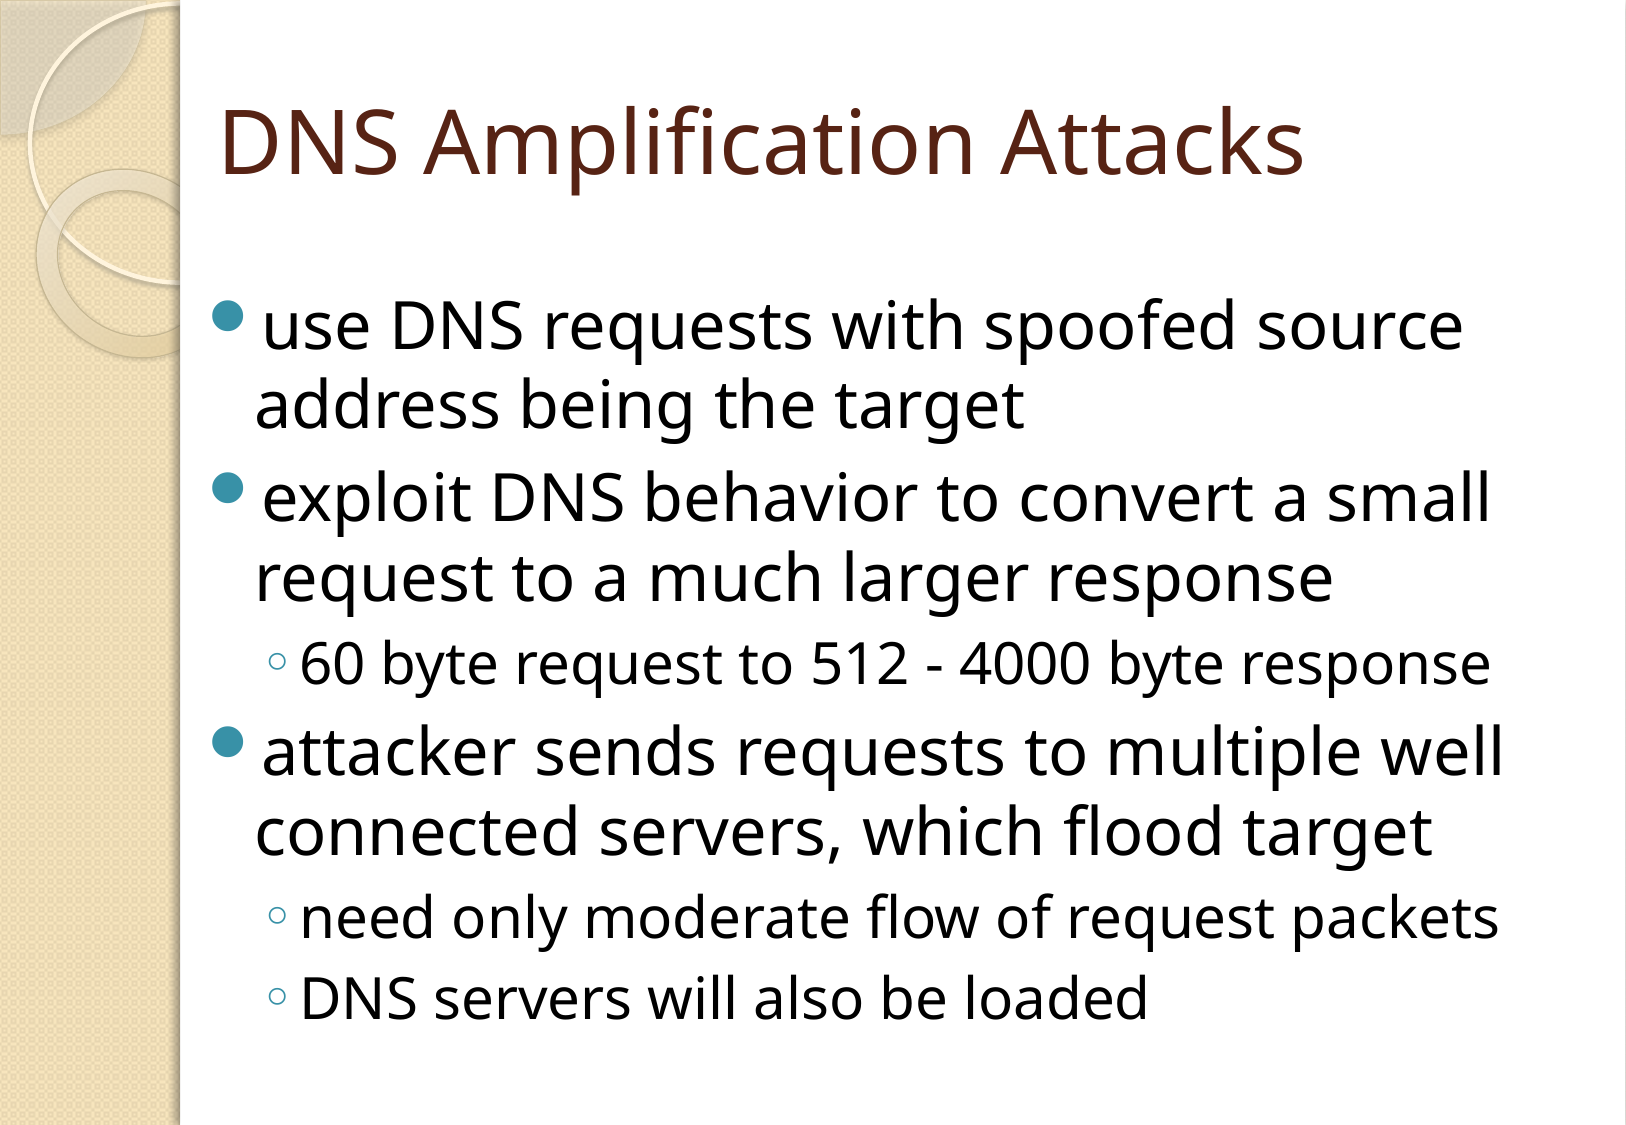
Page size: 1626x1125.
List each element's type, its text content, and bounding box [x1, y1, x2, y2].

title DNS Amplification Attacks [203, 45, 1536, 233]
list use DNS requests with spoofed source address being the target exploit DNS behavior to convert a small request to a much larger response 60 byte request to 512 - 4000 byte response attacker sends requests to multiple well connected servers, which flood target need only moderate flow of request packets DNS servers will also be loaded [179, 275, 1625, 1063]
